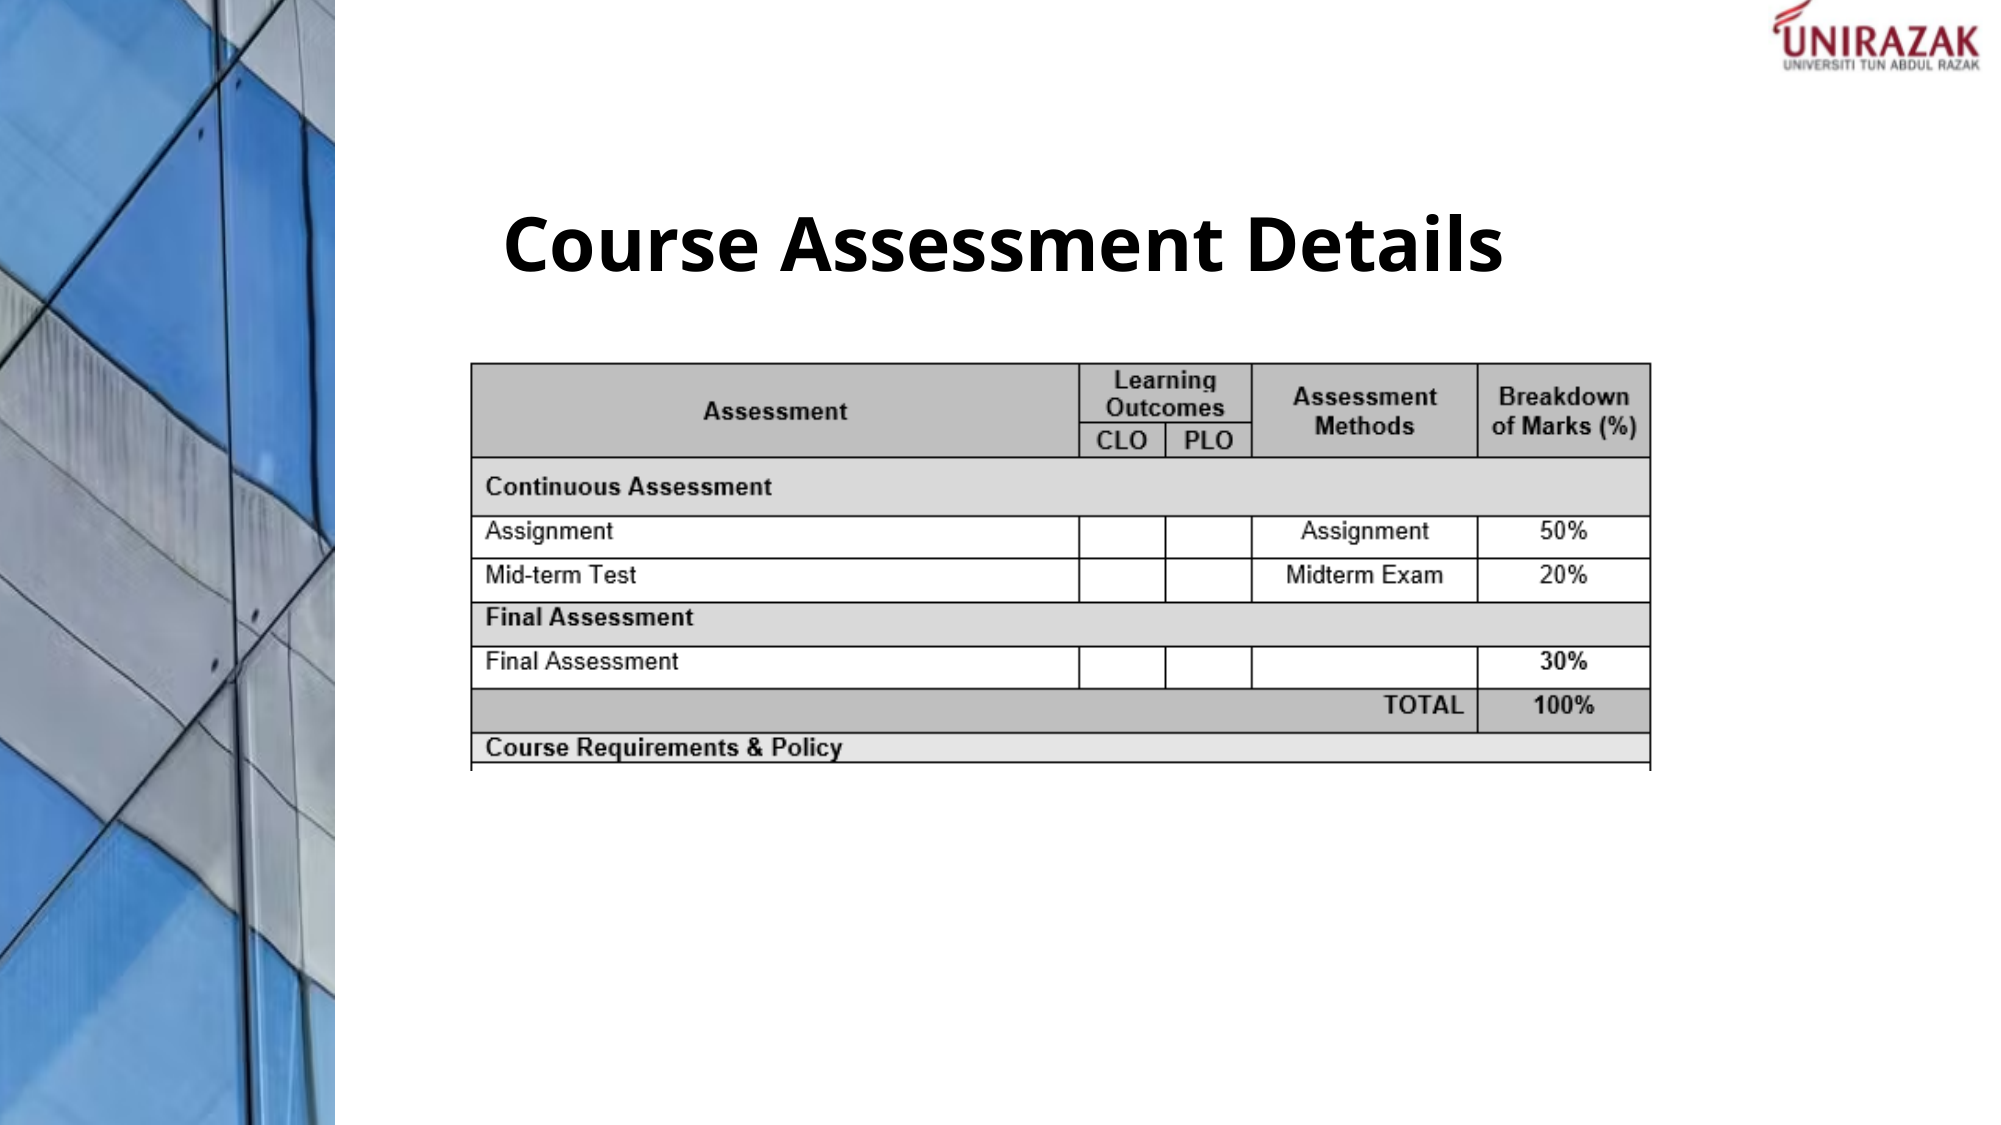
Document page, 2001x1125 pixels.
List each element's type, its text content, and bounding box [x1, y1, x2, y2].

title Course Assessment Details [335, 151, 1764, 296]
picture [1750, 0, 2000, 83]
subtitle [335, 590, 1750, 863]
picture [0, 0, 335, 1125]
picture [458, 354, 1659, 771]
